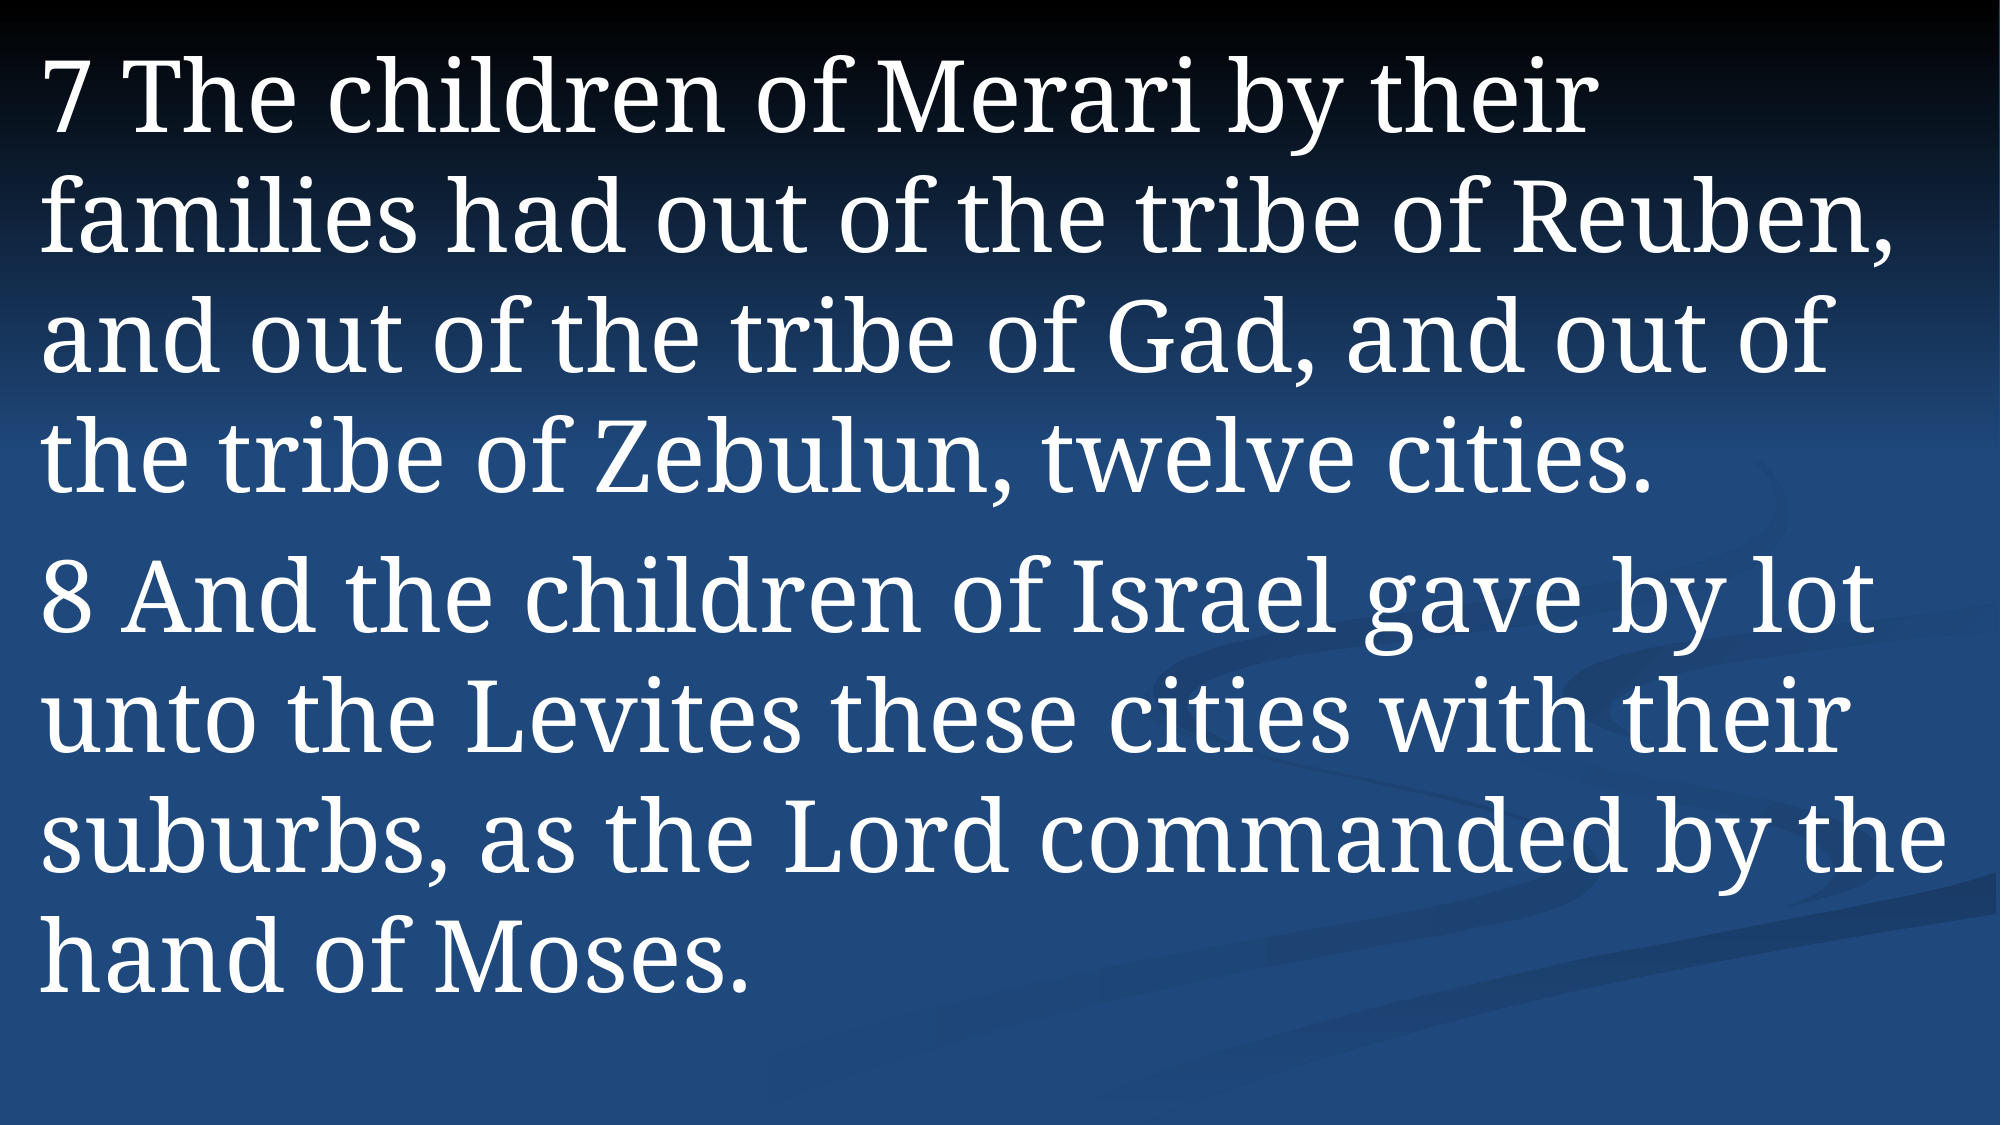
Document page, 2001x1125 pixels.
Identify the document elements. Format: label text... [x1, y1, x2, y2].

list 7 The children of Merari by their families had out of the tribe of Reuben, and out of the tribe of Gad, and out of the tribe of Zebulun, twelve cities. 8 And the children of Israel gave by lot unto the Levites these cities with their suburbs, as the Lord commanded by the hand of Moses. [24, 24, 1988, 1101]
